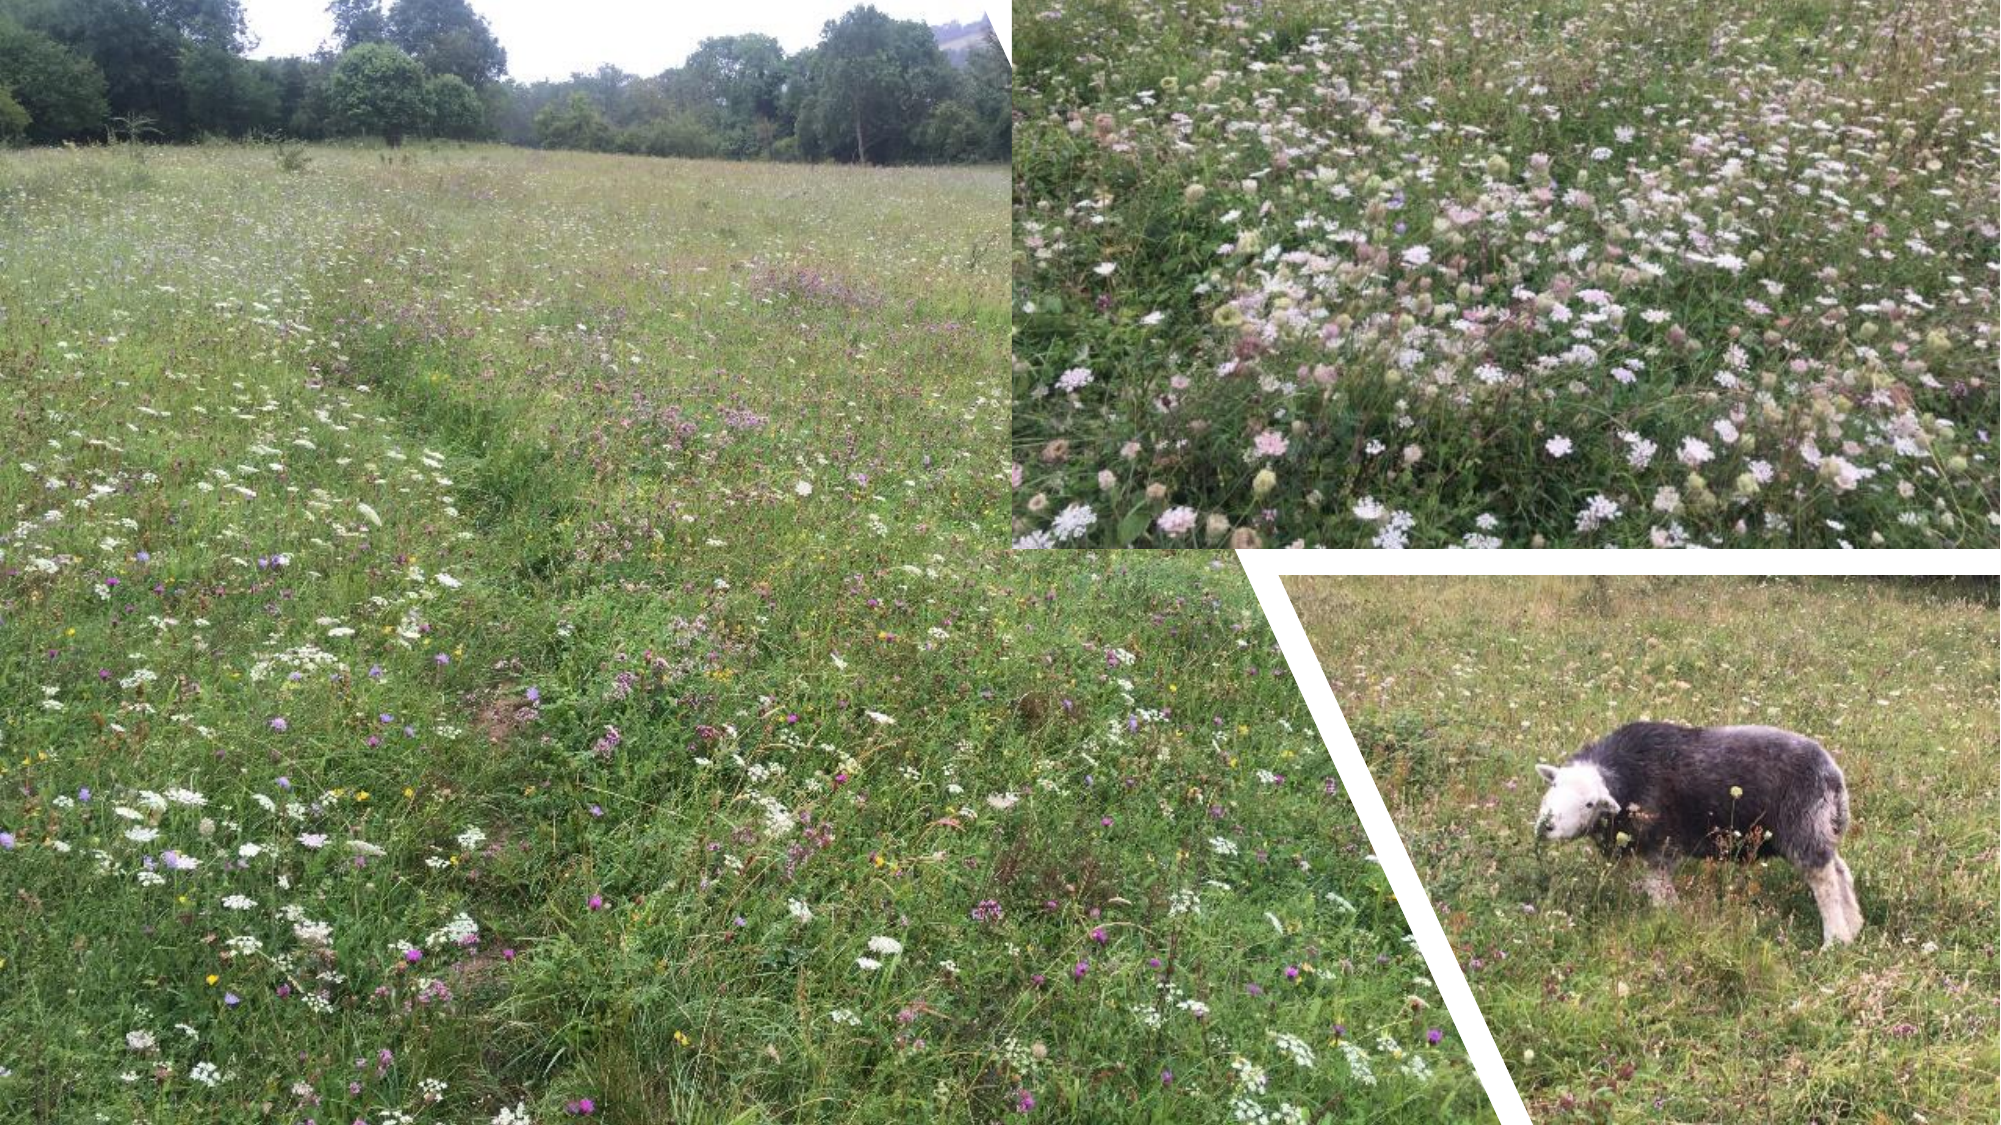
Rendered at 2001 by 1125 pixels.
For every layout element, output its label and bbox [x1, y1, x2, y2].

picture [0, 0, 2000, 1125]
list [1011, 0, 2000, 549]
